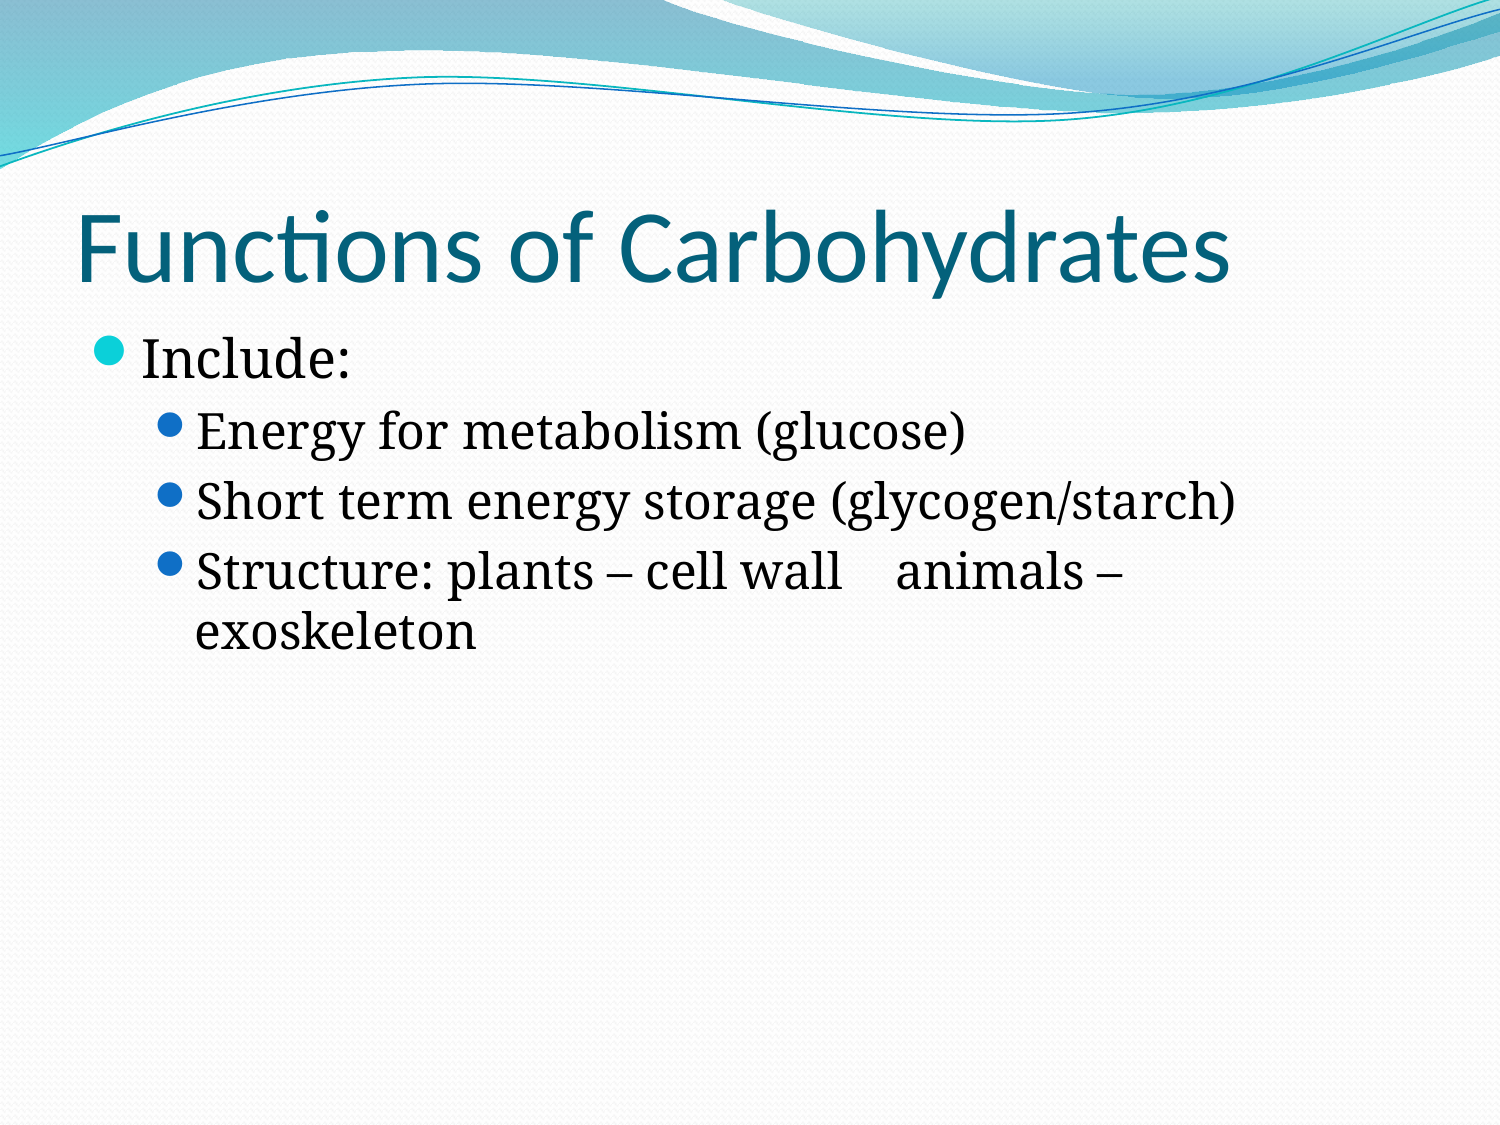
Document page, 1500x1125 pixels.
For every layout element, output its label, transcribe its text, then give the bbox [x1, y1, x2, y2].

list Include: Energy for metabolism (glucose) Short term energy storage (glycogen/starch) Structure: plants – cell wall animals – exoskeleton [75, 317, 1425, 1038]
title Functions of Carbohydrates [75, 115, 1425, 303]
